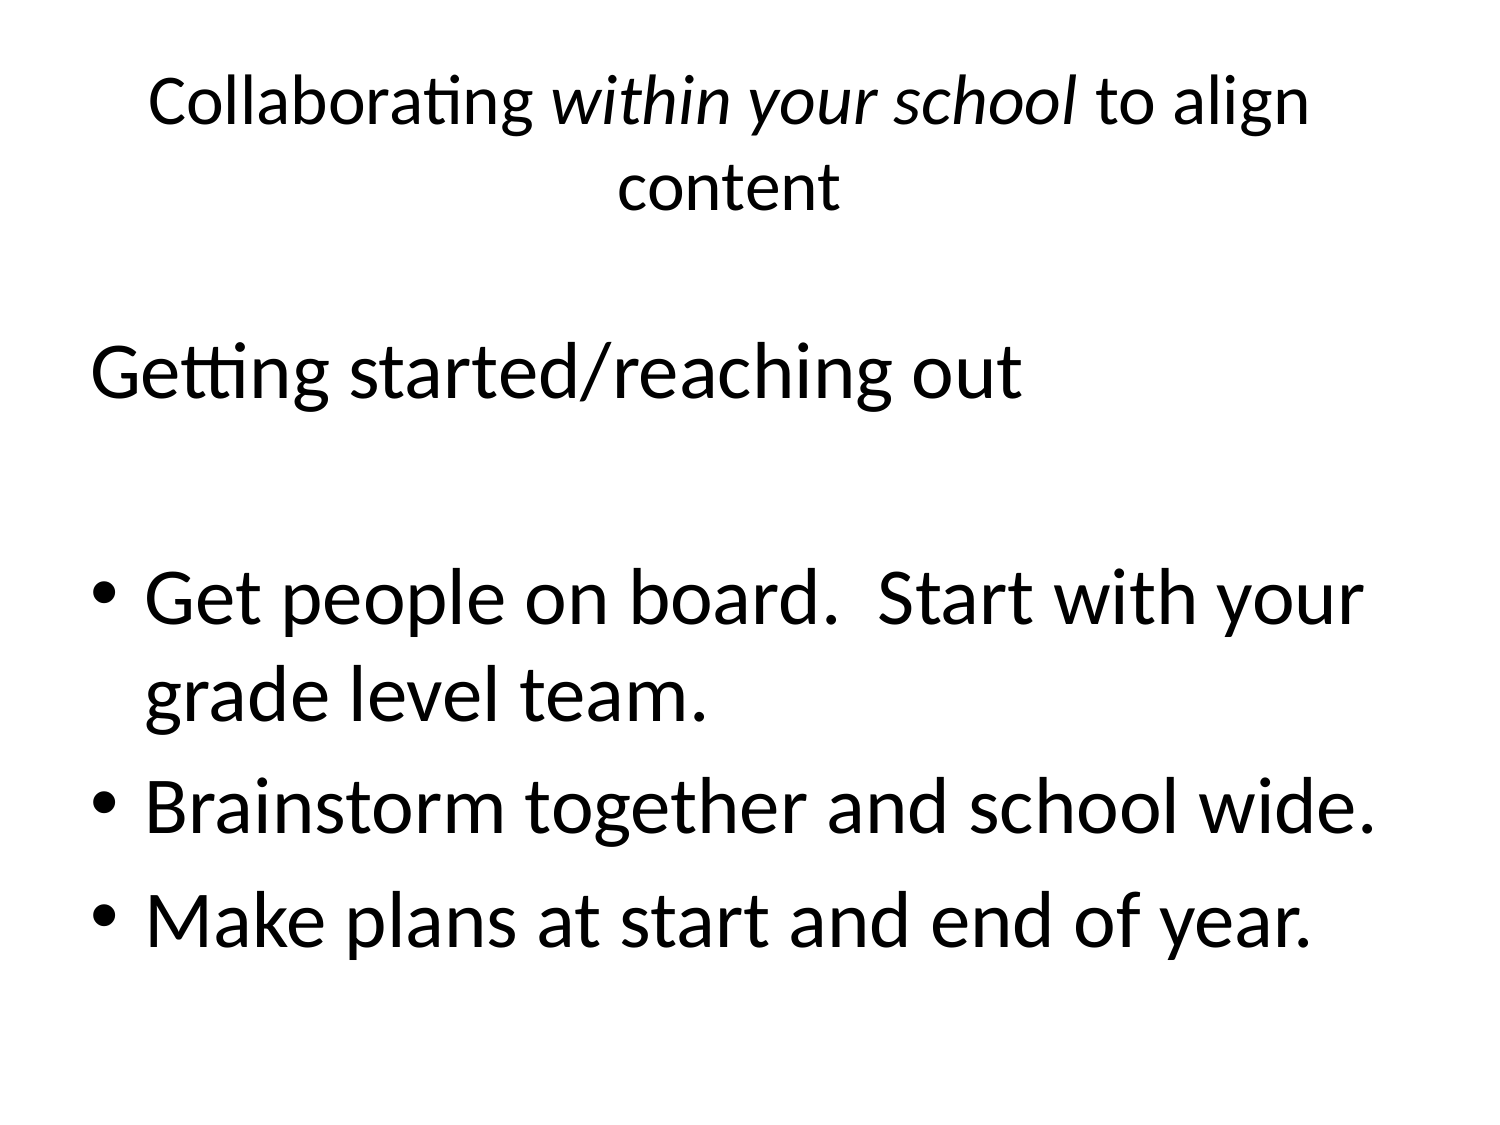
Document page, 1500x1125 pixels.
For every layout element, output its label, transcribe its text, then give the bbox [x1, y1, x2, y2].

list Getting started/reaching out Get people on board. Start with your grade level team. Brainstorm together and school wide. Make plans at start and end of year. [75, 310, 1425, 1053]
title Collaborating within your school to align content [54, 45, 1405, 233]
